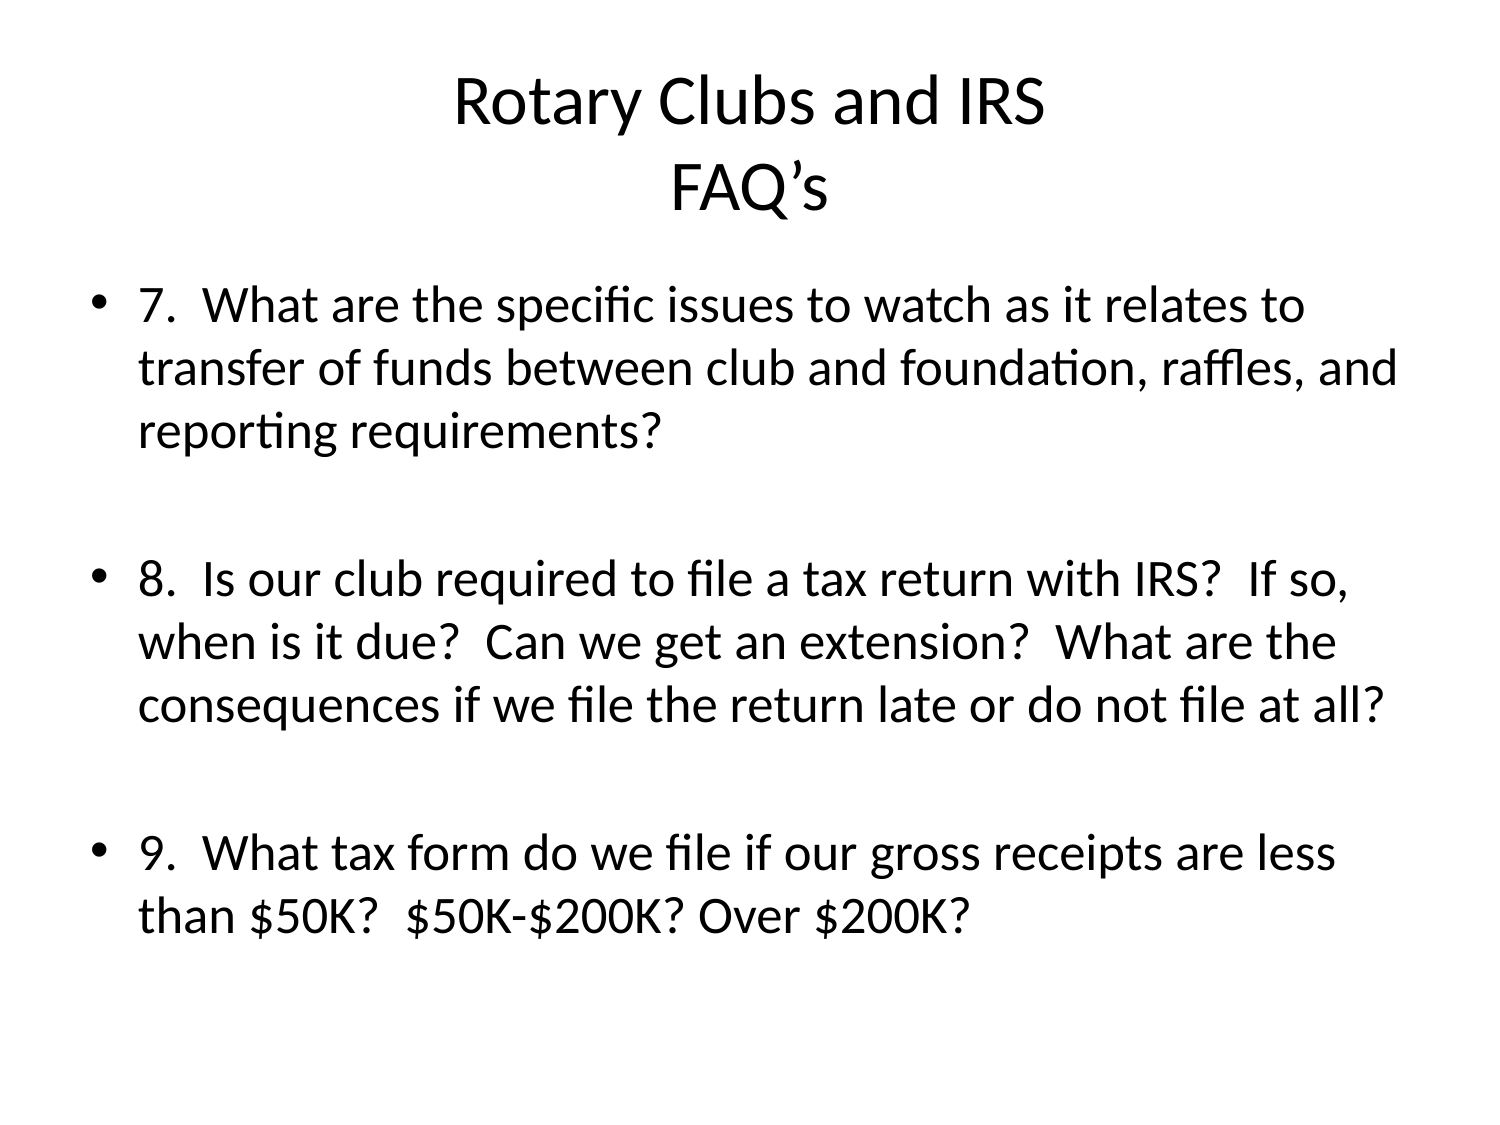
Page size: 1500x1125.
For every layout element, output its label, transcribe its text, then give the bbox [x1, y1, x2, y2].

list 7. What are the specific issues to watch as it relates to transfer of funds between club and foundation, raffles, and reporting requirements? 8. Is our club required to file a tax return with IRS? If so, when is it due? Can we get an extension? What are the consequences if we file the return late or do not file at all? 9. What tax form do we file if our gross receipts are less than $50K? $50K-$200K? Over $200K? [75, 262, 1425, 1005]
title Rotary Clubs and IRS FAQ’s [75, 45, 1425, 233]
